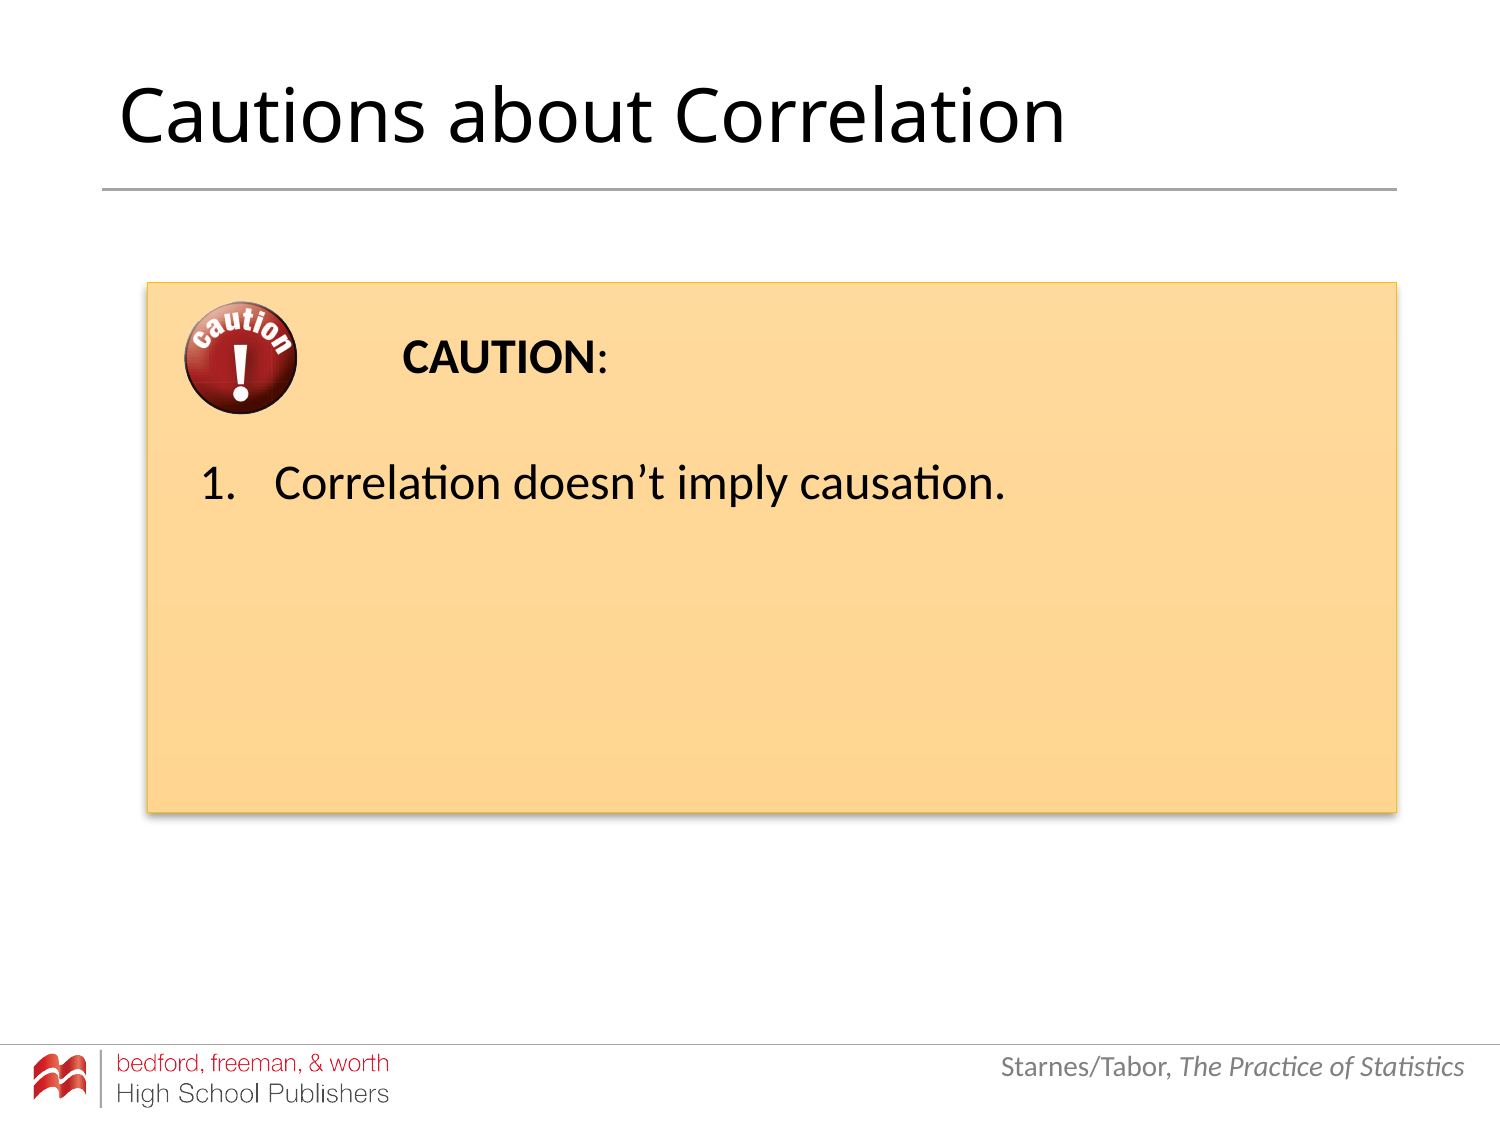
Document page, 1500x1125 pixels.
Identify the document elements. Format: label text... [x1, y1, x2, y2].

title Cautions about Correlation [103, 59, 1397, 178]
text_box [147, 282, 1397, 813]
picture [30, 1046, 392, 1111]
